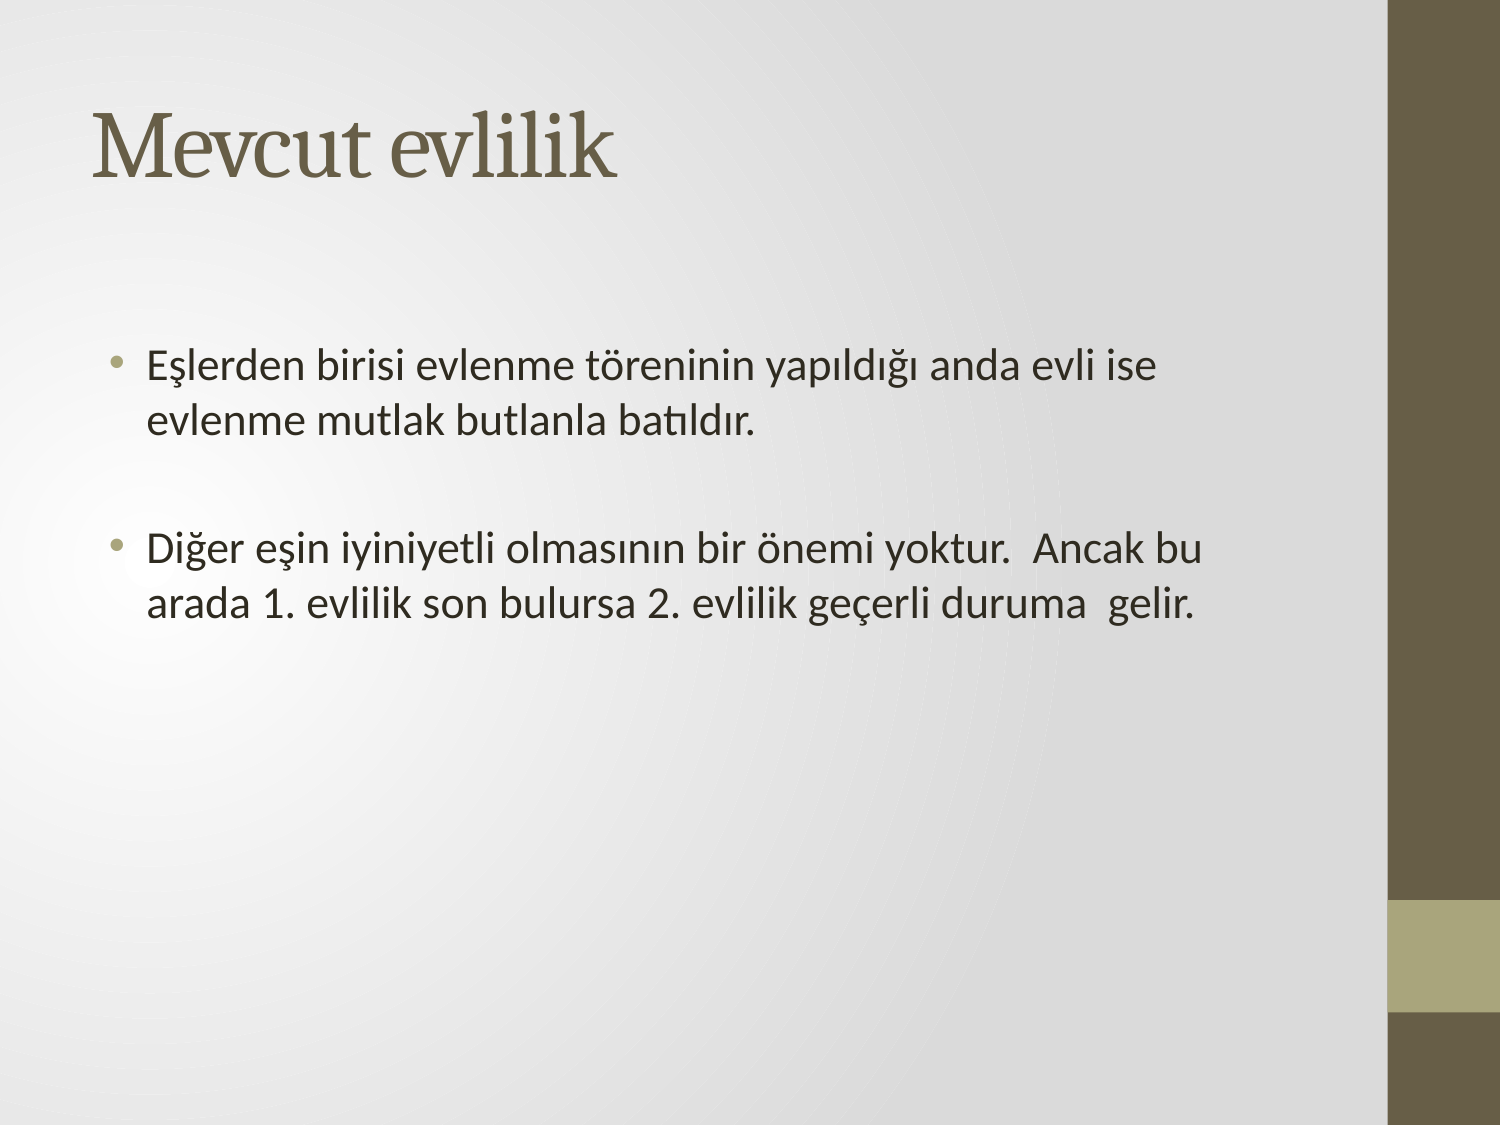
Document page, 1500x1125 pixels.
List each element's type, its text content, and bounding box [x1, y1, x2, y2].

list Eşlerden birisi evlenme töreninin yapıldığı anda evli ise evlenme mutlak butlanla batıldır. Diğer eşin iyiniyetli olmasının bir önemi yoktur. Ancak bu arada 1. evlilik son bulursa 2. evlilik geçerli duruma gelir. [75, 262, 1325, 1050]
title Mevcut evlilik [75, 45, 1325, 233]
